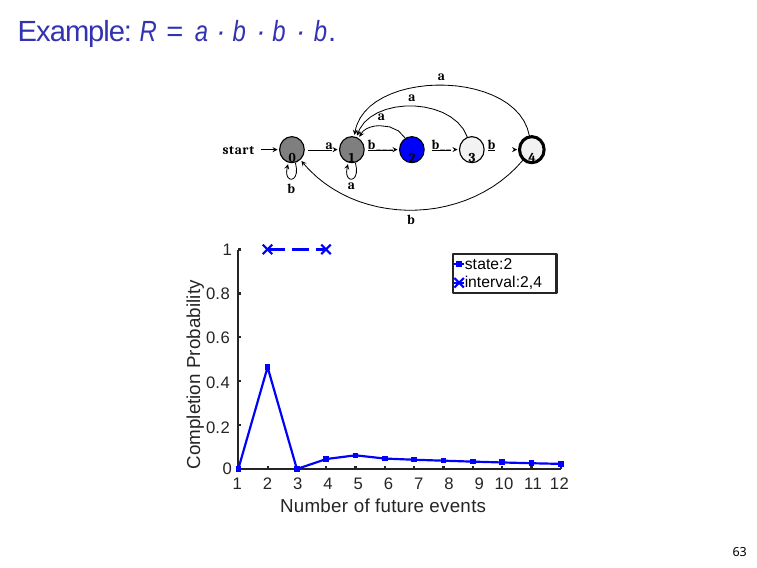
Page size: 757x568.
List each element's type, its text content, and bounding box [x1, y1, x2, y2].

text_box [304, 165, 519, 211]
text_box [368, 133, 468, 137]
text_box [299, 455, 558, 469]
text_box [541, 141, 545, 159]
text_box [355, 85, 530, 136]
text_box Completion Probability [183, 275, 207, 472]
slide_number 63 [726, 546, 757, 562]
text_box 0.6 0.4 0.2 [207, 326, 233, 437]
text_box 0 [220, 458, 235, 479]
text_box 1 2 3 4 5 6 7 8 9 10 11 12 Number of future events [230, 473, 572, 517]
text_box start [220, 140, 259, 157]
text_box b [285, 179, 299, 197]
text_box a a a [375, 66, 448, 124]
text_box [238, 368, 297, 469]
text_box [286, 165, 297, 179]
text_box 1 [220, 238, 235, 259]
text_box [364, 133, 406, 139]
text_box b [405, 211, 419, 228]
text_box a [345, 176, 358, 193]
text_box 0.8 [207, 282, 233, 303]
title Example: R = a · b · b · b. [15, 11, 588, 107]
text_box [279, 136, 299, 162]
text_box [346, 165, 357, 176]
text_box [452, 253, 557, 293]
text_box a b___ b__ b 0 1 2 3 4 [288, 139, 541, 165]
text_box [265, 238, 334, 259]
